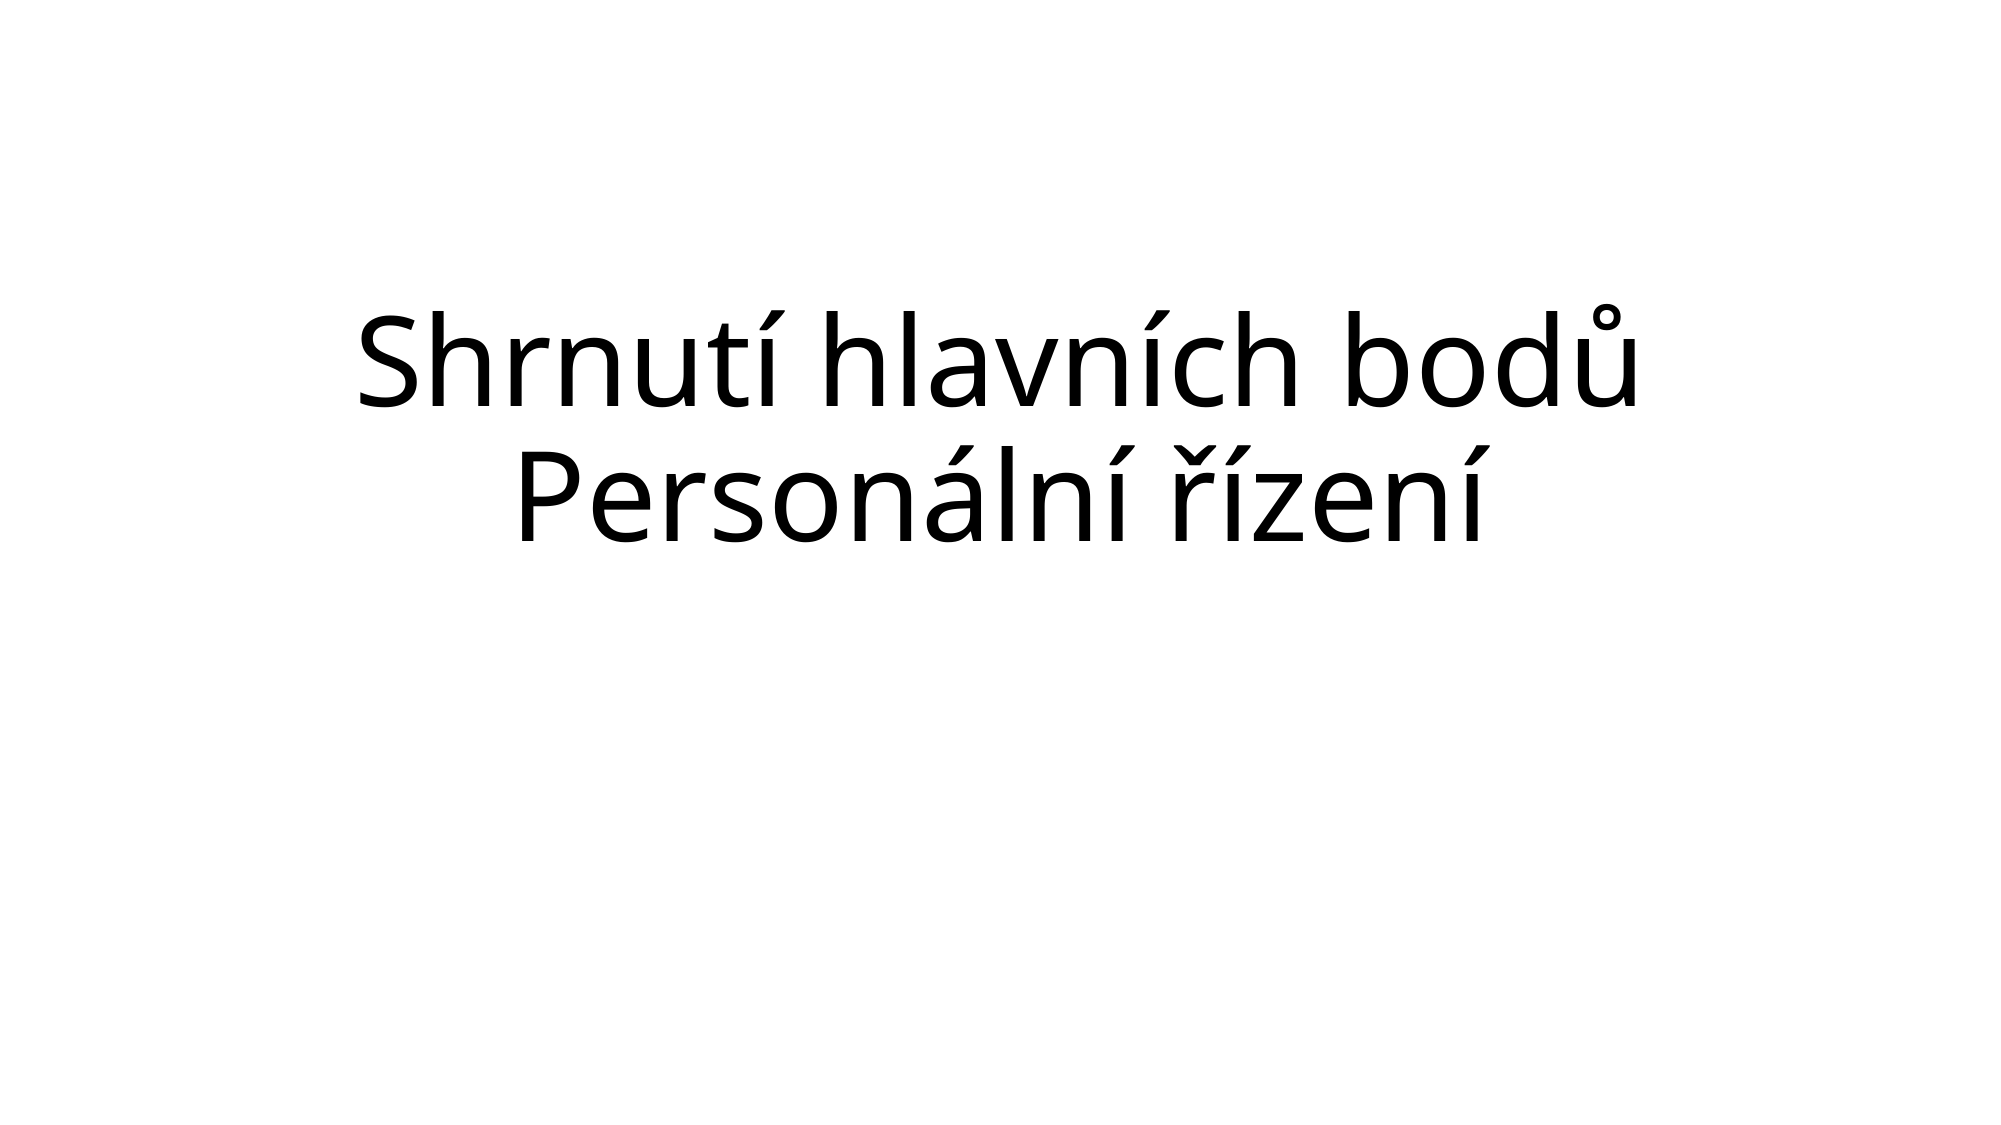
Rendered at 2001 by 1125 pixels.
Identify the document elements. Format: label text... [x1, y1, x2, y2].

title Shrnutí hlavních bodů Personální řízení [249, 184, 1750, 576]
